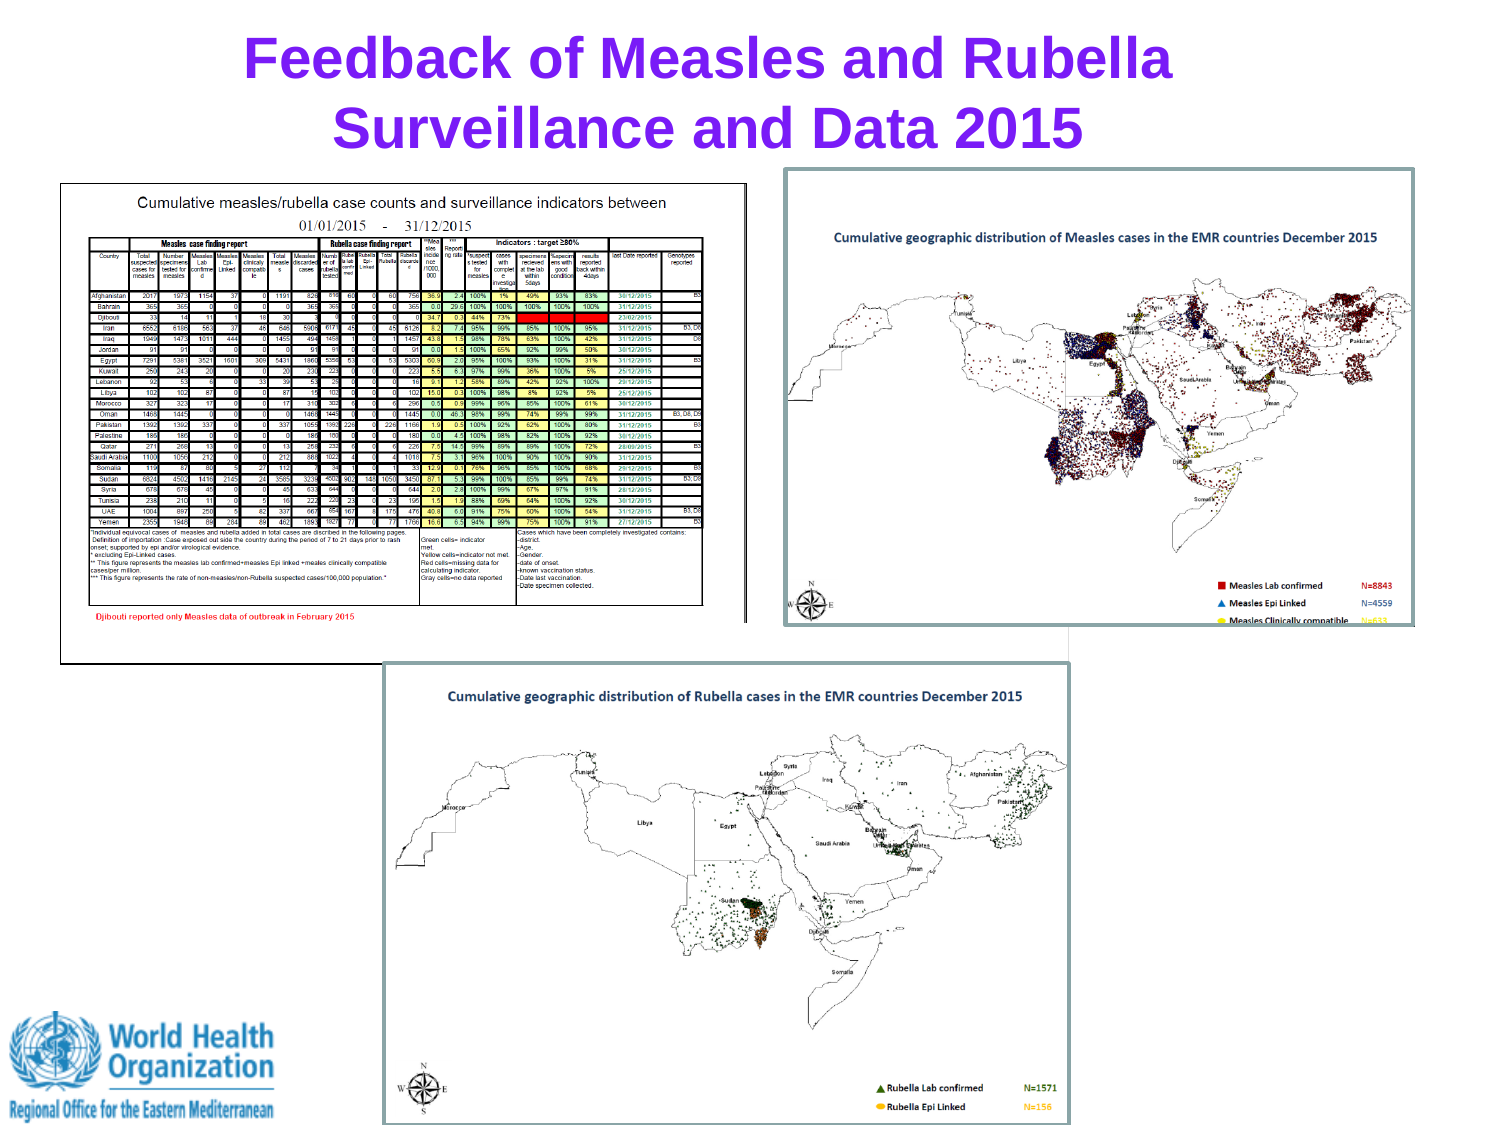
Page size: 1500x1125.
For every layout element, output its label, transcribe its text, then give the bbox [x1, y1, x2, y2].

text_box [382, 673, 401, 1125]
picture [0, 1011, 290, 1125]
text_box Feedback of Measles and Rubella Surveillance and Data 2015 [71, 66, 1347, 185]
picture [60, 169, 1414, 1117]
